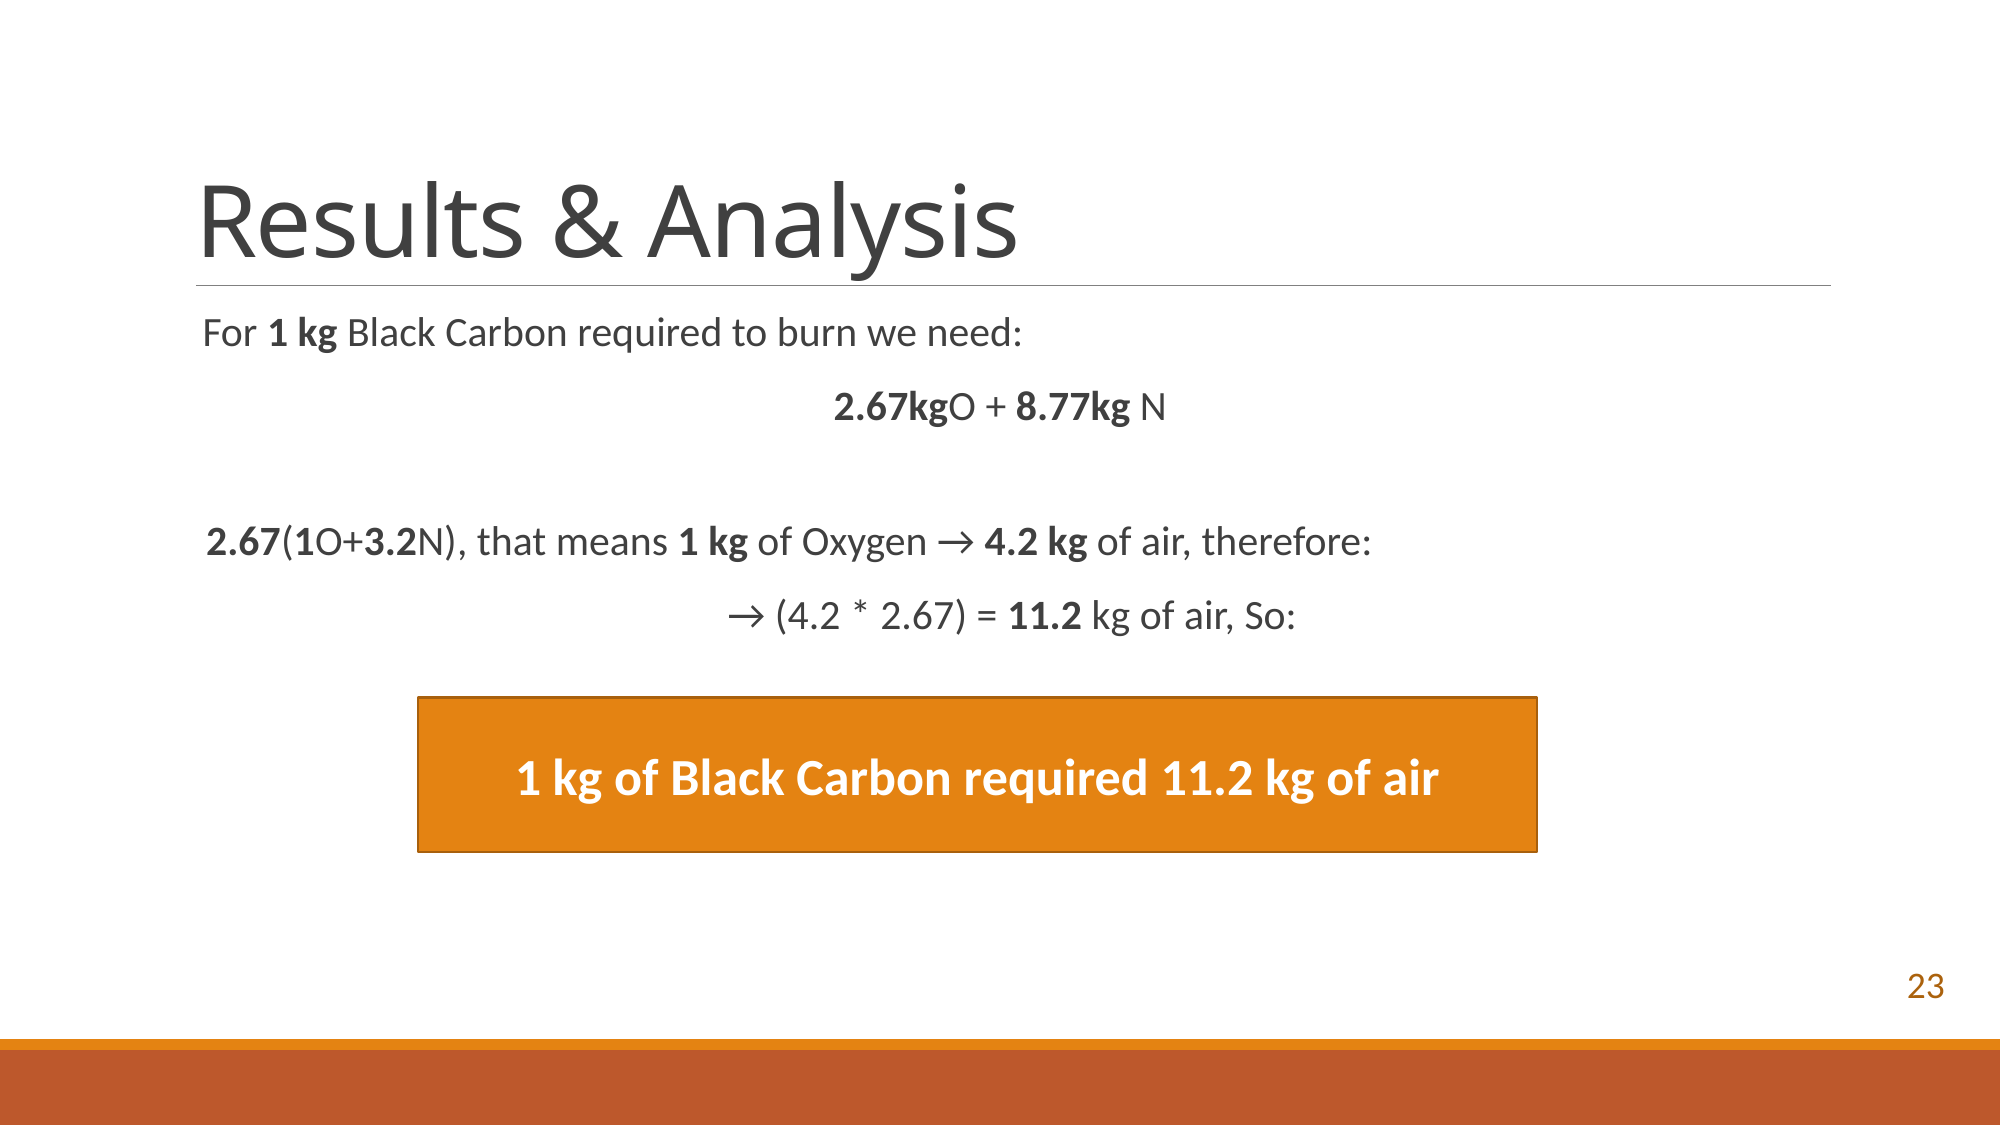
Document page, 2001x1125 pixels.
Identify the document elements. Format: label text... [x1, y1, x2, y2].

title Results & Analysis [180, 47, 1830, 285]
text_box 1 kg of Black Carbon required 11.2 kg of air [417, 696, 1538, 853]
list For 1 kg Black Carbon required to burn we need: 2.67kgO + 8.77kg N 2.67(1O+3.2N), that means 1 kg of Oxygen → 4.2 kg of air, therefore: → (4.2 * 2.67) = 11.2 kg of air, So: [180, 302, 1830, 963]
text_box 23 [1861, 953, 1960, 1014]
